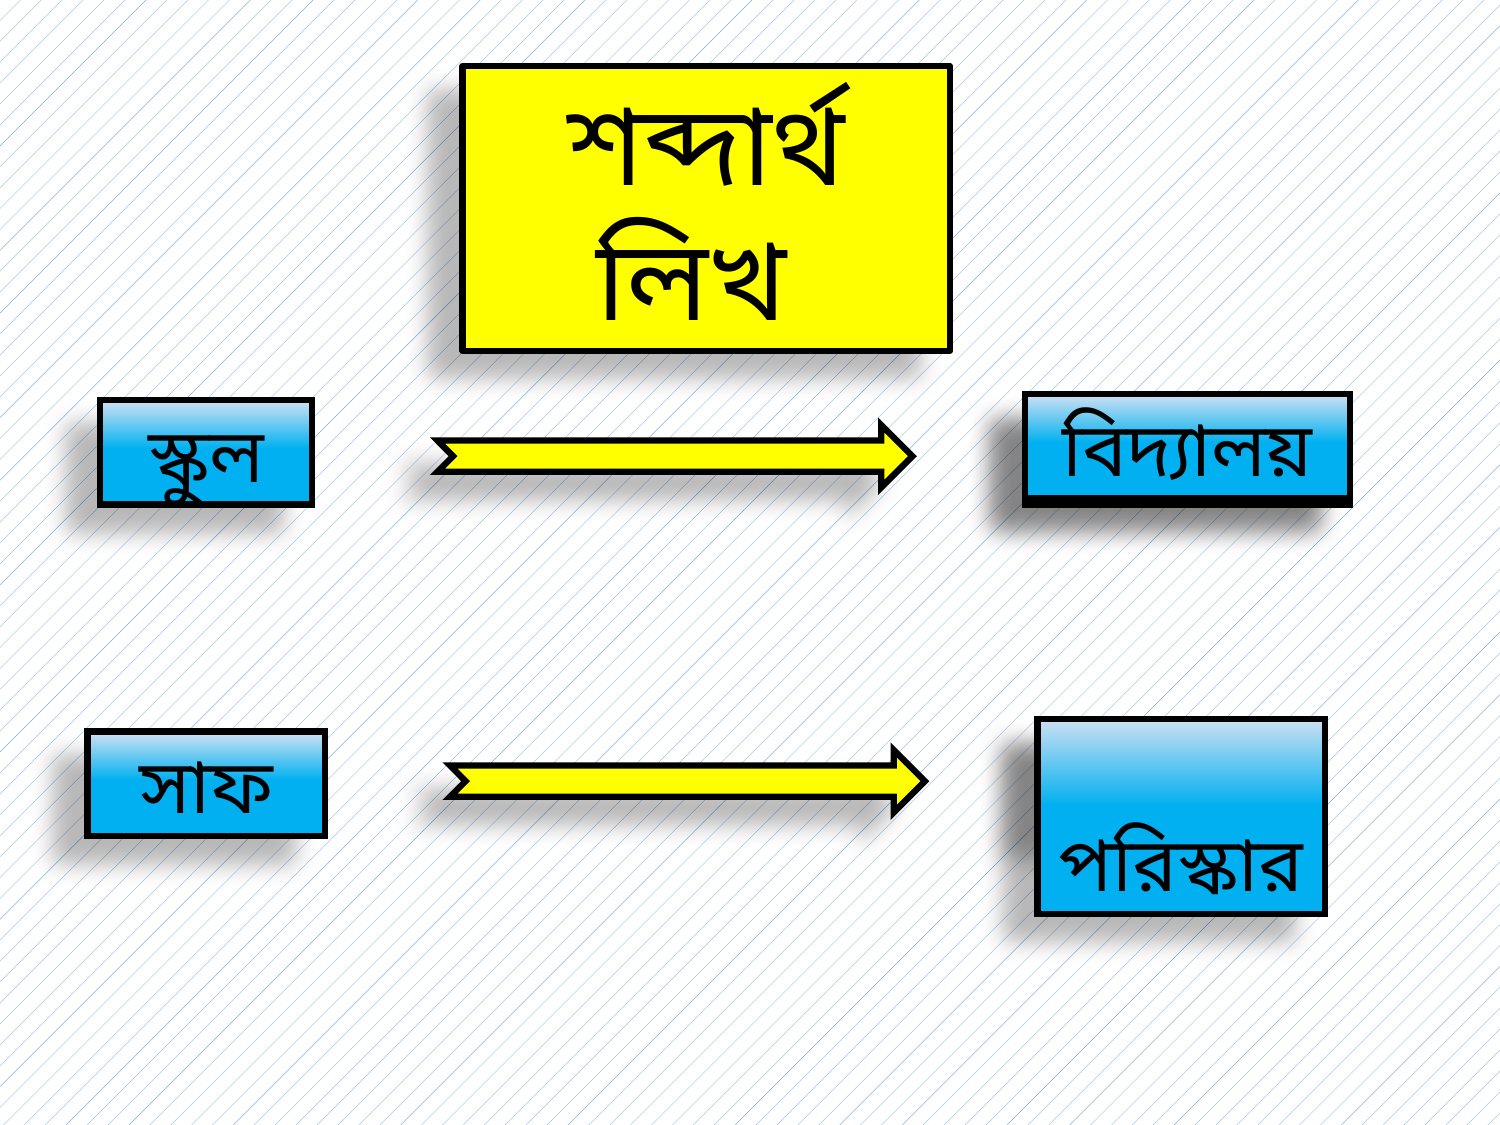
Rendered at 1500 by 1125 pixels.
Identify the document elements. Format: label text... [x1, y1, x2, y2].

text_box বিদ্যালয় [1024, 393, 1350, 499]
text_box [950, 274, 1138, 336]
text_box পরিস্কার [1037, 718, 1325, 914]
text_box [275, 274, 415, 299]
text_box [125, 212, 375, 273]
text_box [1333, 499, 1350, 505]
text_box শব্দার্থ লিখ [462, 66, 950, 351]
text_box [162, 299, 415, 361]
text_box [434, 422, 914, 490]
text_box [933, 299, 1050, 361]
text_box স্কুল [99, 399, 313, 505]
text_box [447, 747, 927, 815]
text_box সাফ [87, 731, 325, 837]
